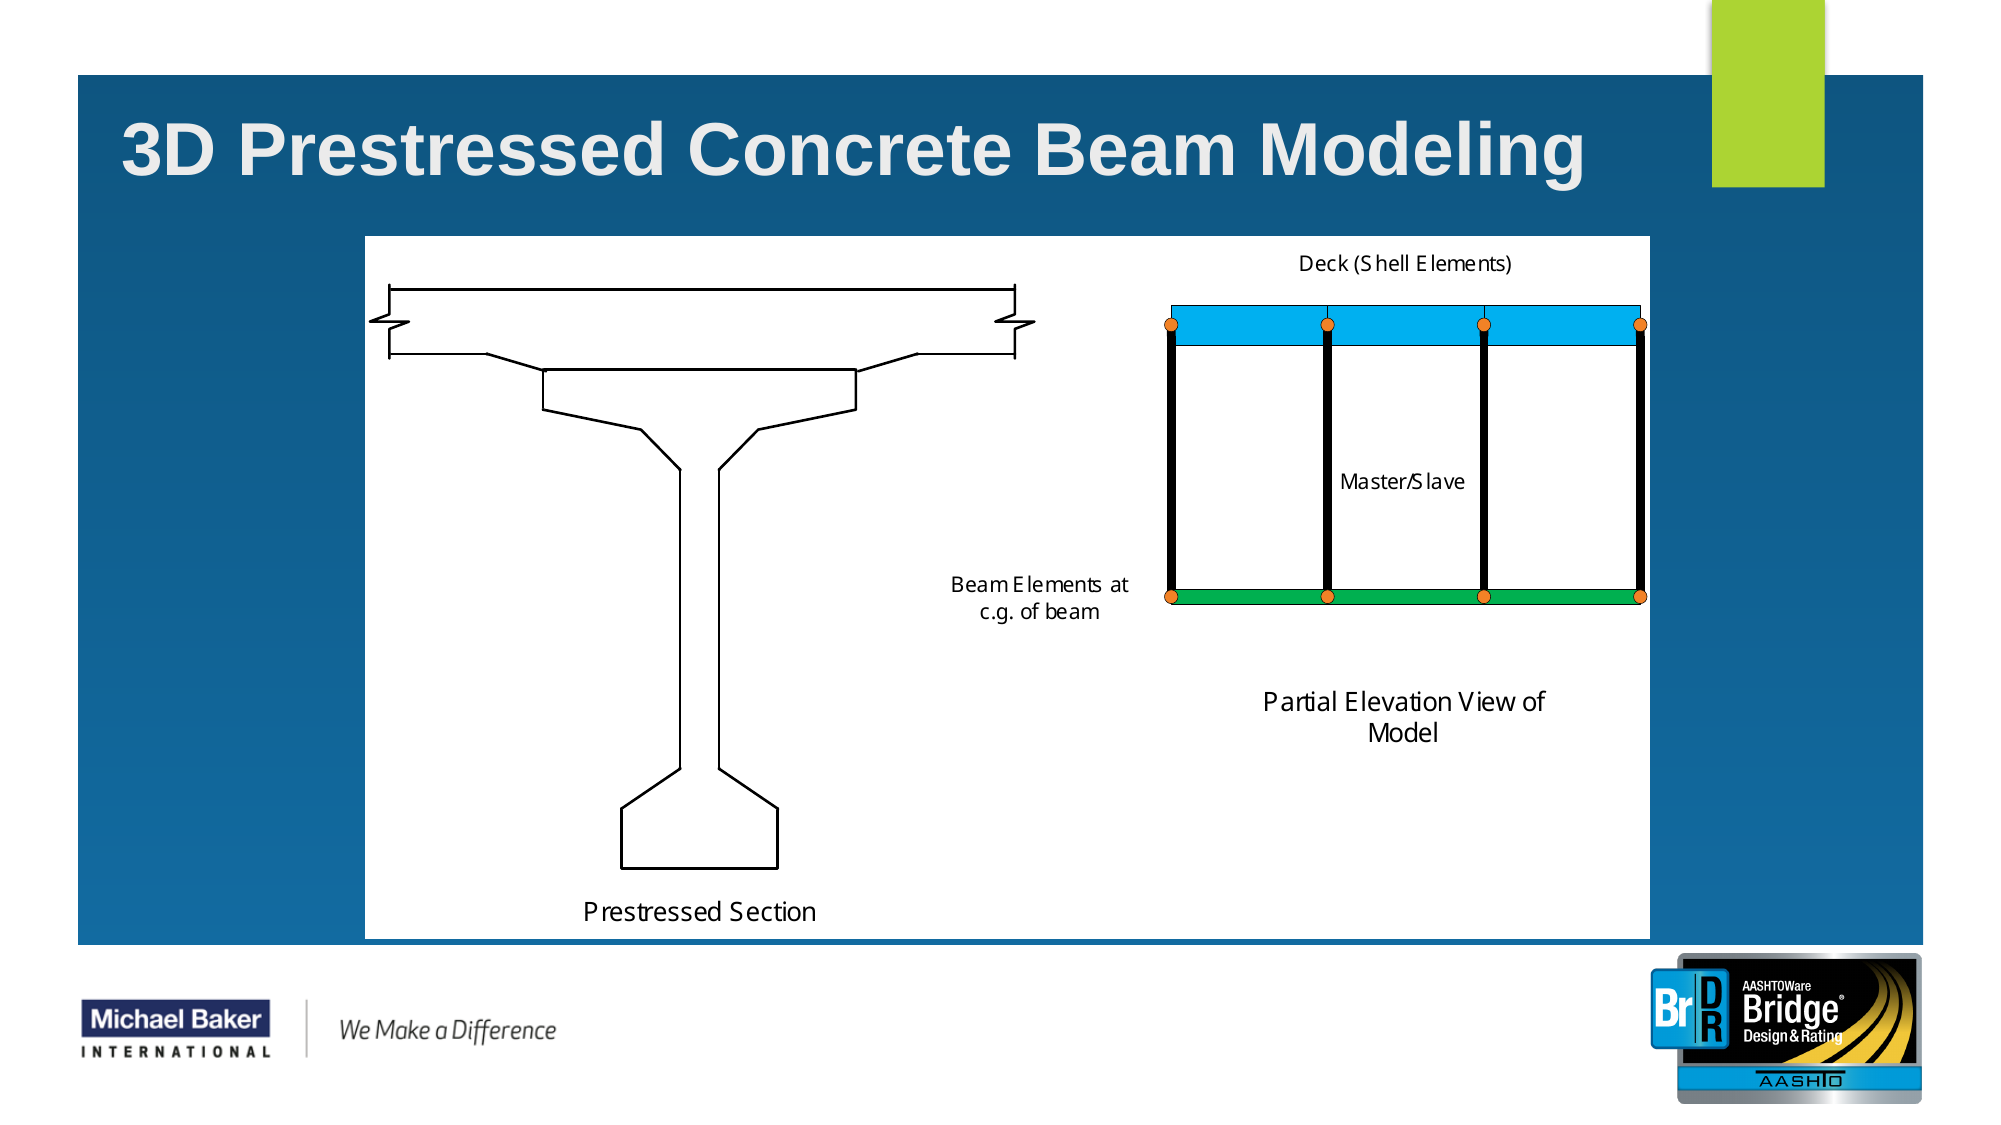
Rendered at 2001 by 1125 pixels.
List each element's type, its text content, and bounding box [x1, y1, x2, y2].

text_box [364, 235, 1651, 940]
picture [78, 991, 564, 1069]
slide_number 8 [1698, 48, 1836, 175]
title 3D Prestressed Concrete Beam Modeling [106, 87, 1688, 204]
picture [1650, 953, 1922, 1104]
